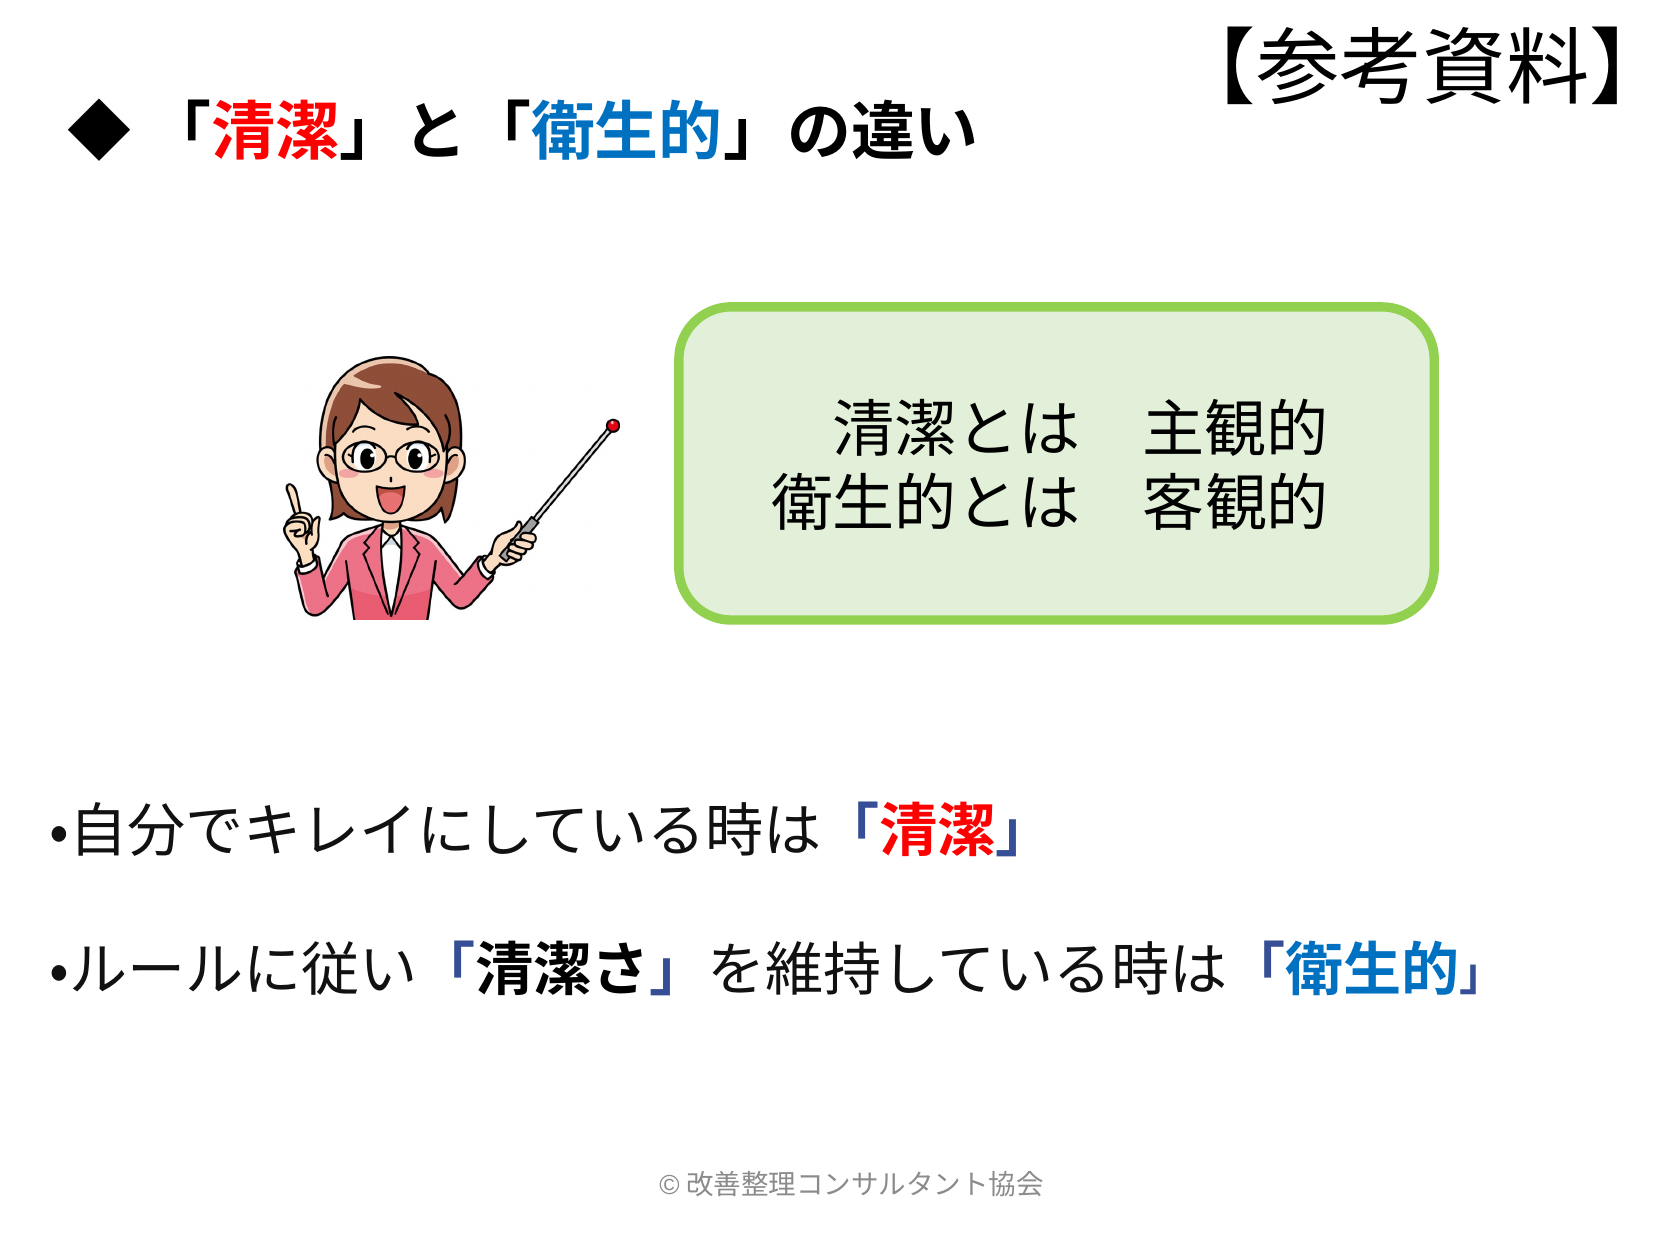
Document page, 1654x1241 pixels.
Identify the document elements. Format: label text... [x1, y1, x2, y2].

text_box 【参考資料】 [1158, 6, 1654, 122]
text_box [34, 82, 1619, 1013]
